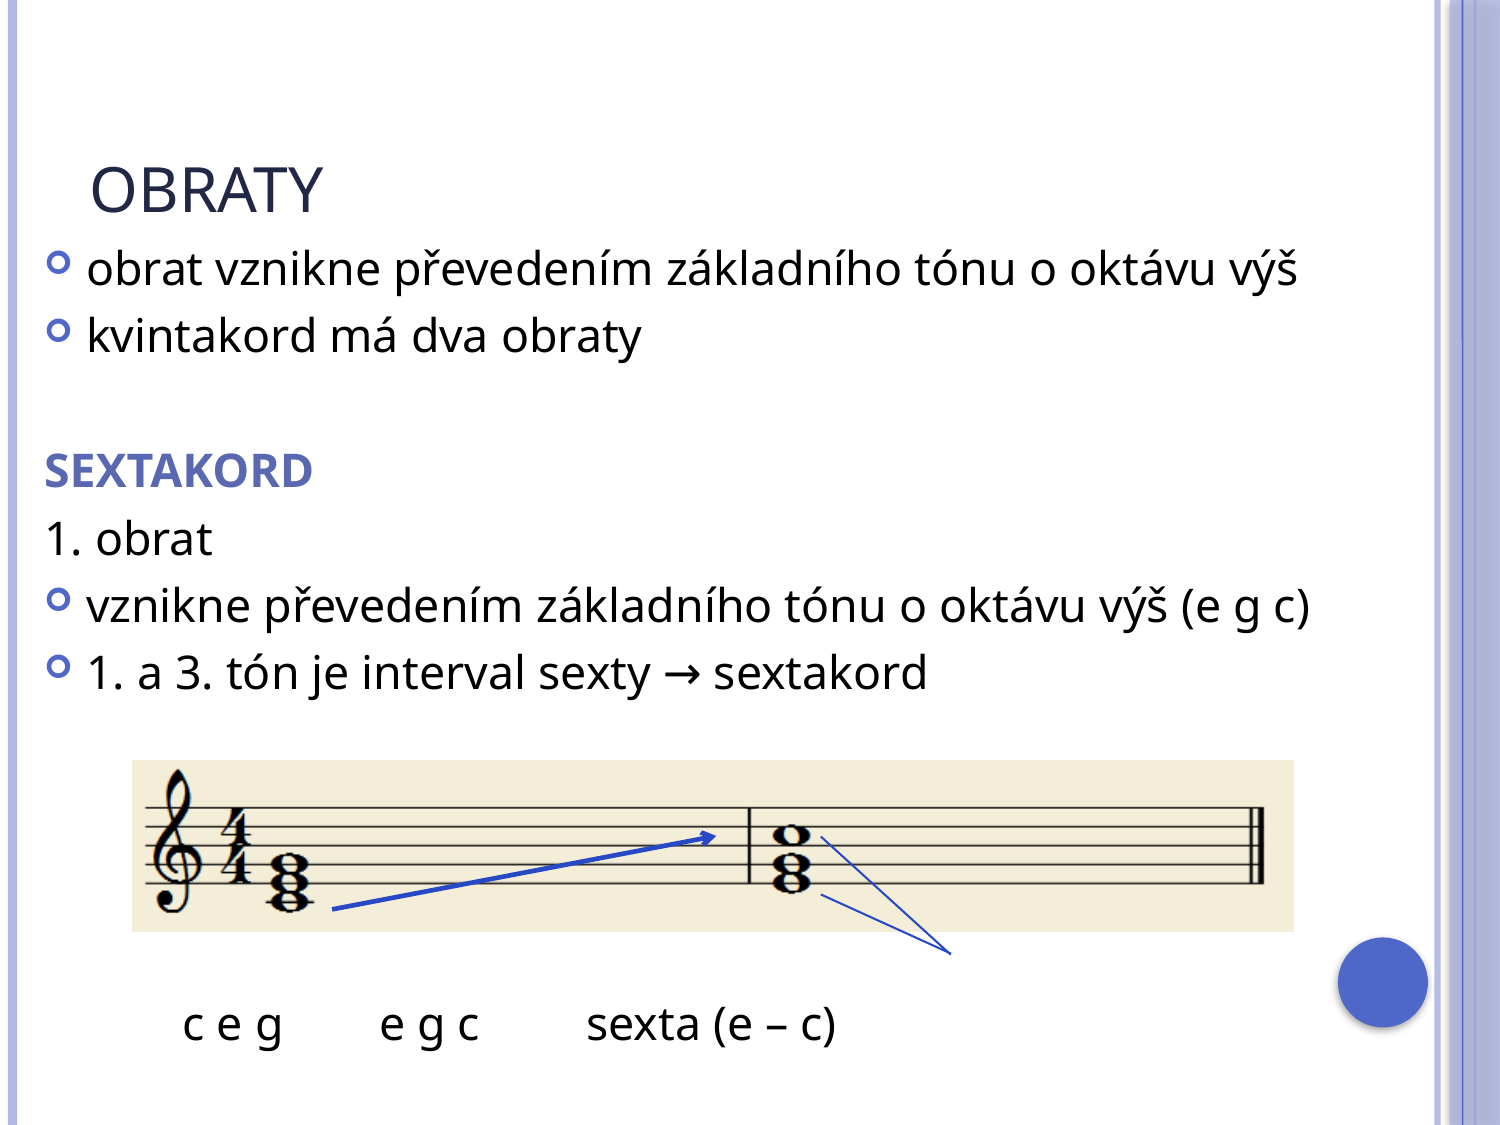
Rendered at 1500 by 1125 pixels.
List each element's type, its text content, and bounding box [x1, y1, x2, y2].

list obrat vznikne převedením základního tónu o oktávu výš kvintakord má dva obraty SEXTAKORD 1. obrat vznikne převedením základního tónu o oktávu výš (e g c) 1. a 3. tón je interval sexty → sextakord c e g e g c sexta (e – c) [29, 231, 1424, 1062]
picture [131, 760, 1294, 932]
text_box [331, 835, 717, 910]
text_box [820, 893, 952, 954]
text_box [820, 835, 952, 892]
title Obraty [75, 45, 1300, 231]
